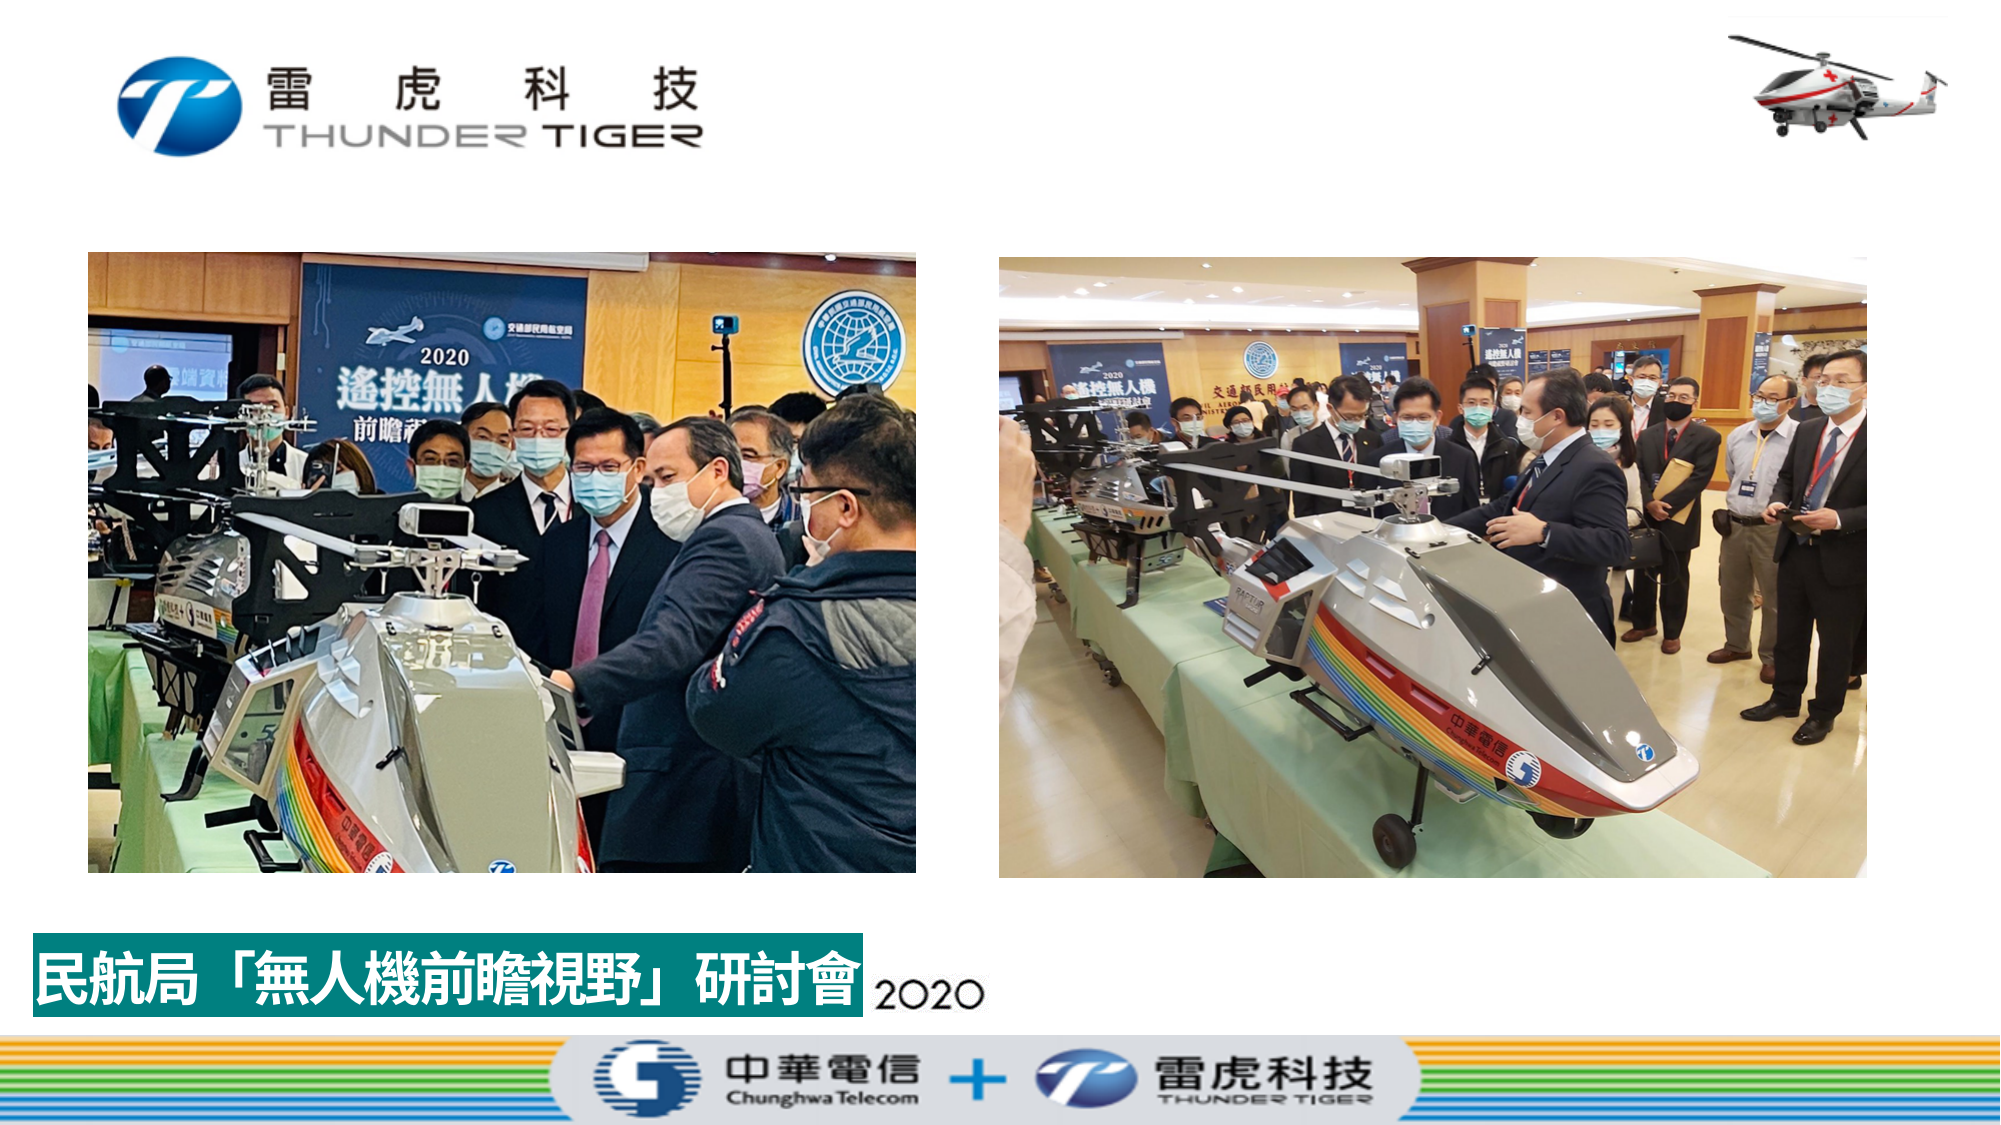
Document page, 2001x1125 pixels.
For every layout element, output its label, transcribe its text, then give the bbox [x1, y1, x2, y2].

picture [88, 19, 726, 183]
picture [1728, 16, 1948, 153]
picture [999, 257, 1867, 878]
text_box 民航局「無人機前瞻視野」研討會 [0, 942, 973, 1035]
picture [870, 973, 990, 1013]
picture [88, 252, 916, 873]
picture [0, 1035, 2000, 1125]
